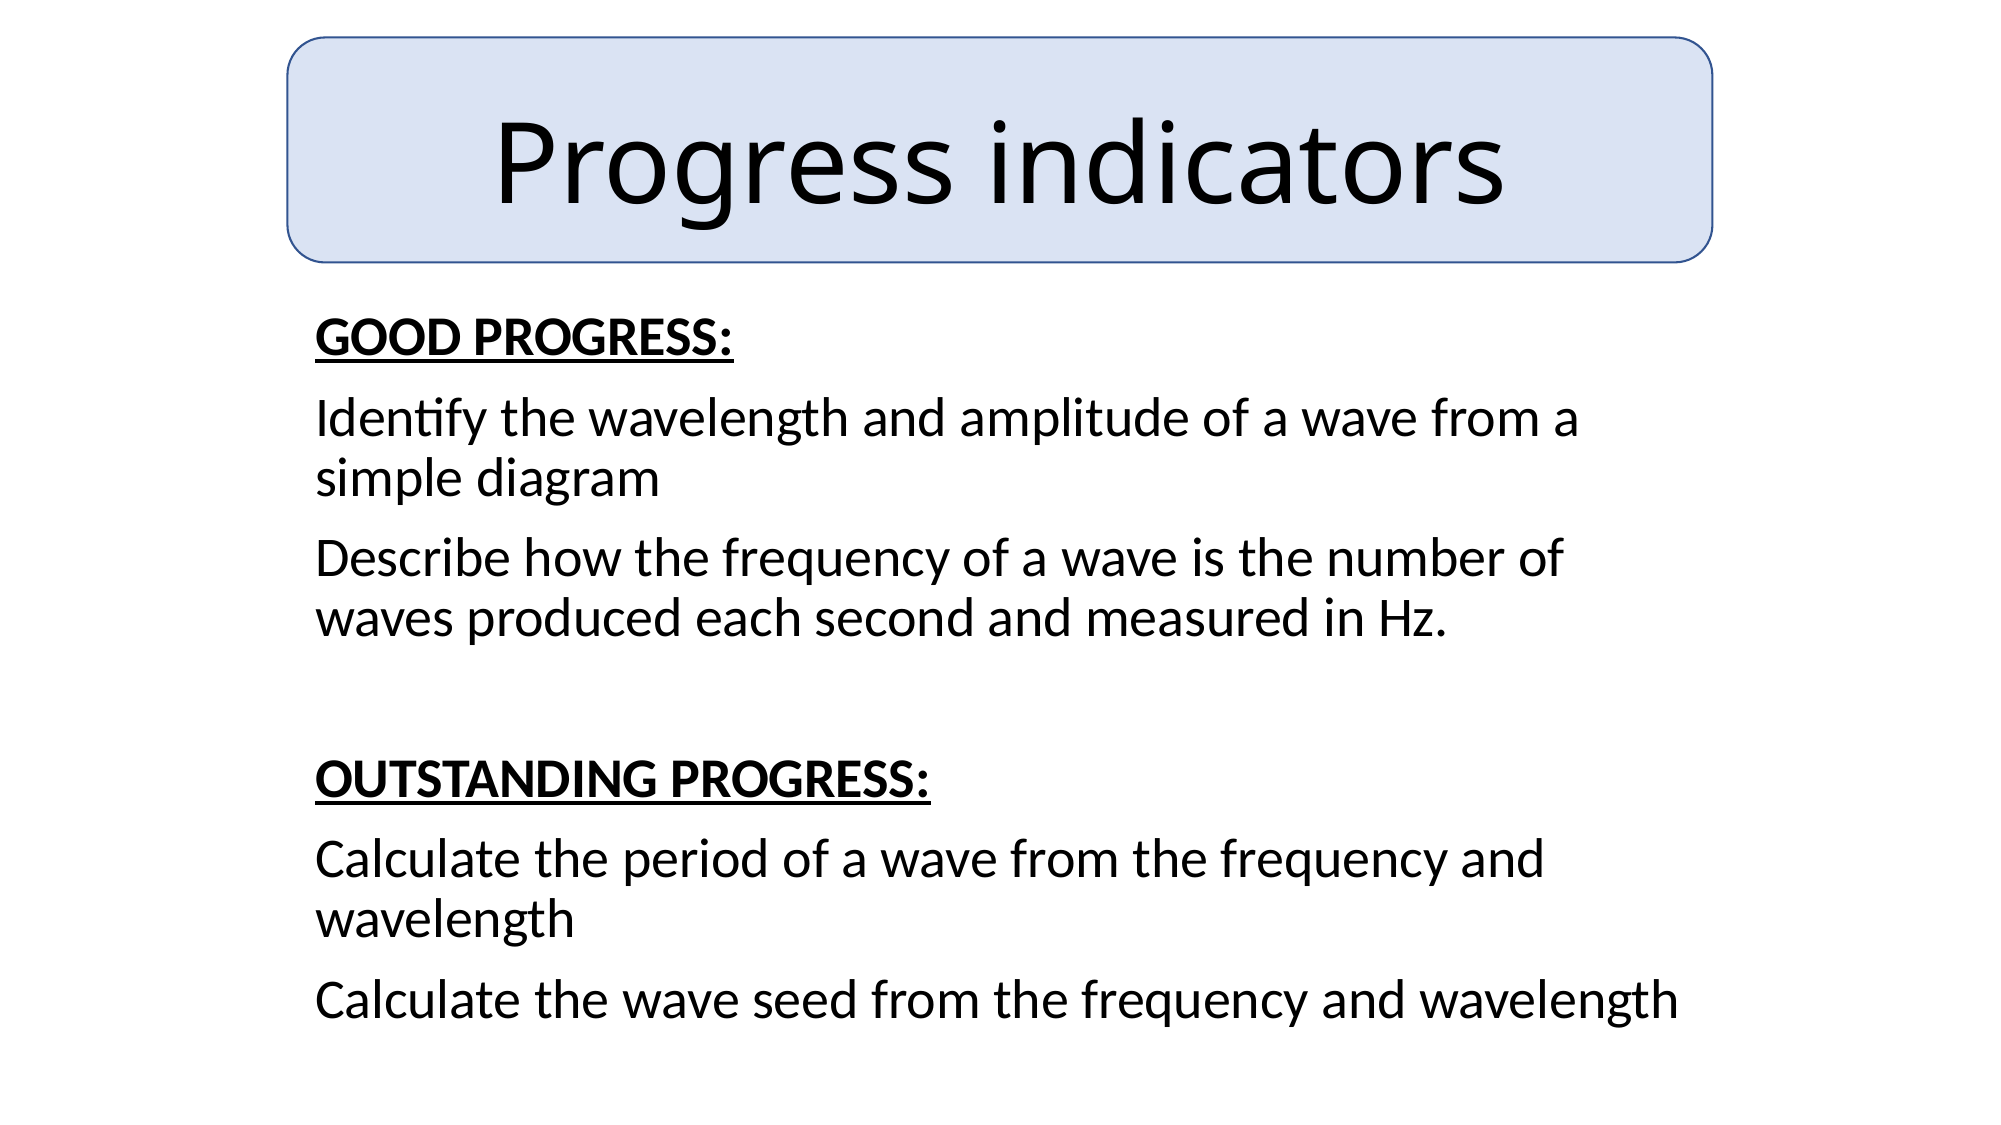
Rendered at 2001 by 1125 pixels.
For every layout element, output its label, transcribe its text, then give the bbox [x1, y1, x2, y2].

text_box Progress indicators [287, 37, 1713, 279]
list GOOD PROGRESS: Identify the wavelength and amplitude of a wave from a simple diagram Describe how the frequency of a wave is the number of waves produced each second and measured in Hz. OUTSTANDING PROGRESS: Calculate the period of a wave from the frequency and wavelength Calculate the wave seed from the frequency and wavelength [300, 299, 1713, 1088]
